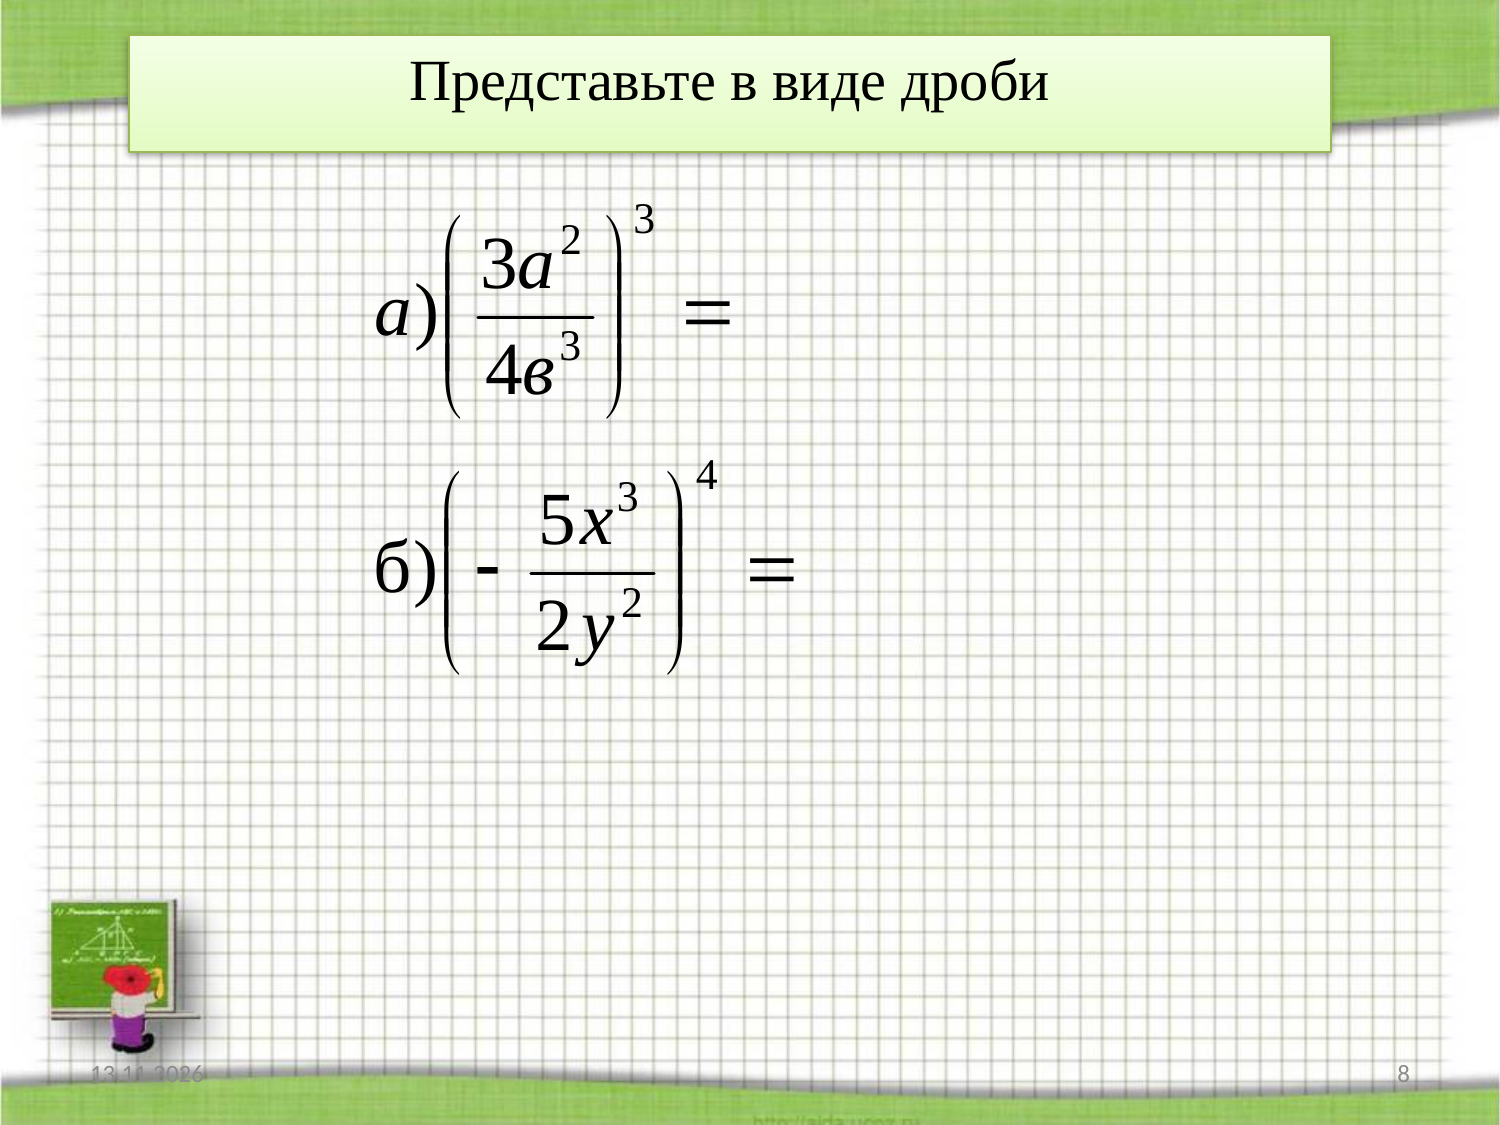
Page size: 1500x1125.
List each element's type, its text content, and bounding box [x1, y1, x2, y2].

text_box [363, 187, 1091, 689]
text_box Представьте в виде дроби [128, 34, 1332, 153]
picture [0, 0, 1500, 1125]
slide_number 8 [1074, 1042, 1425, 1103]
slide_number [75, 1042, 425, 1103]
